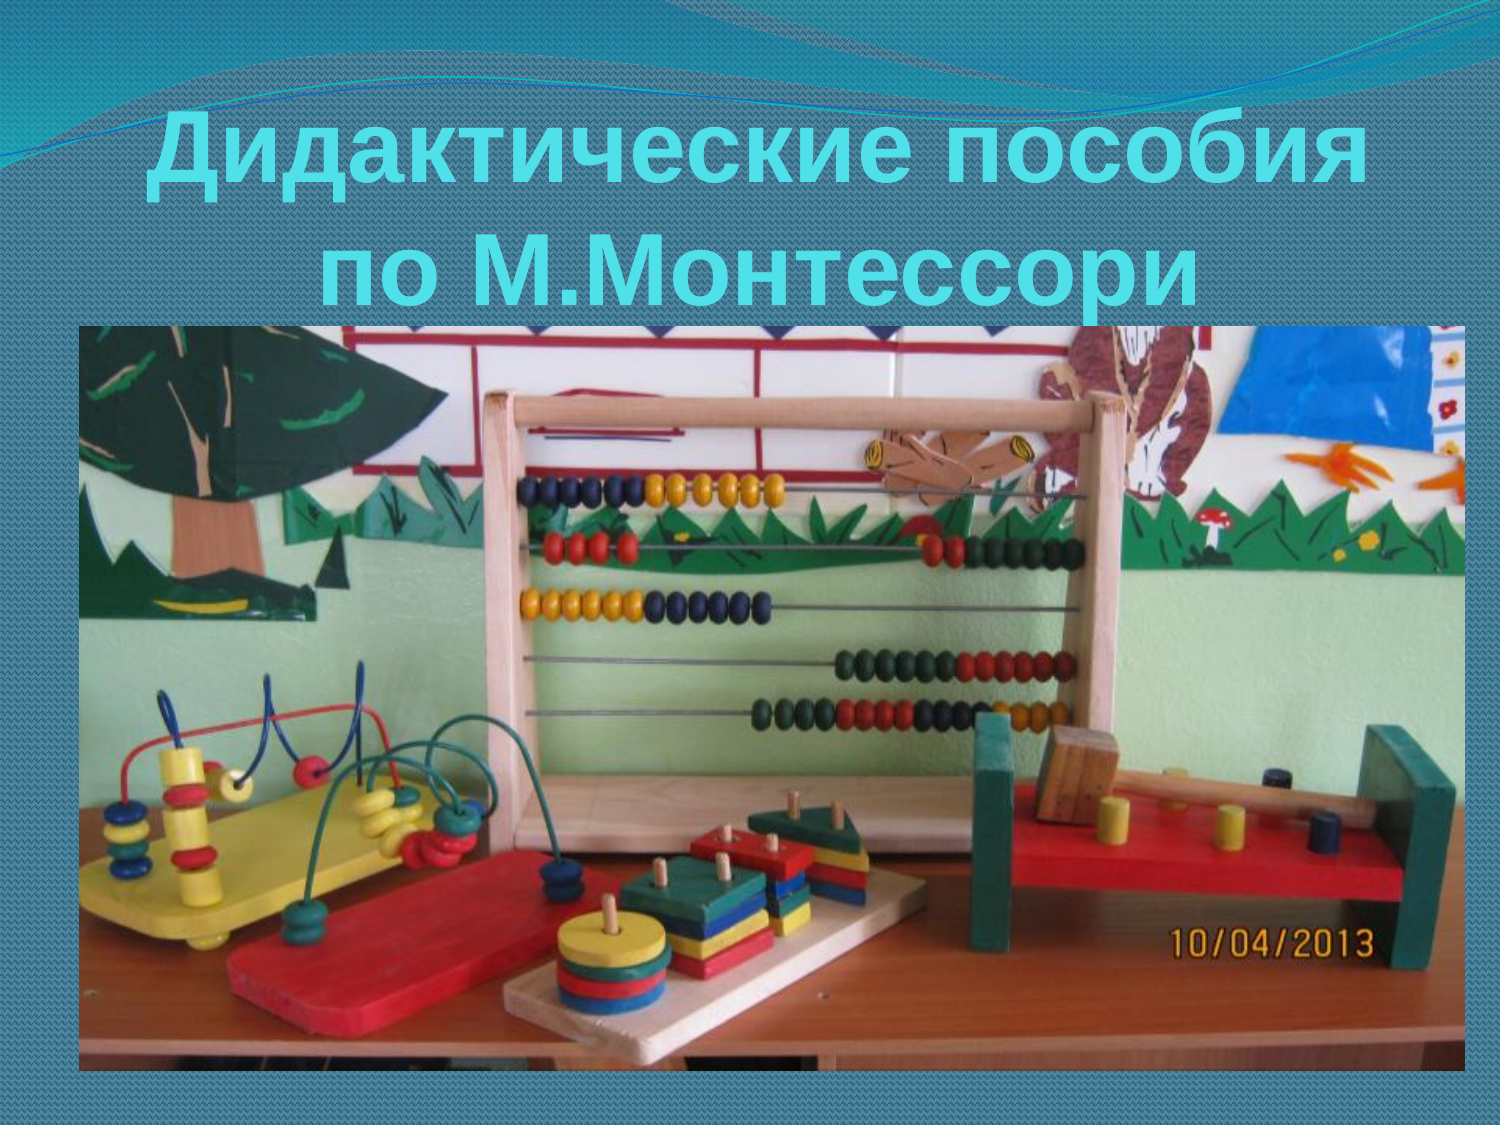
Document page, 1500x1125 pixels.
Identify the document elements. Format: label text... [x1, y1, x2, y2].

title Дидактические пособия по М.Монтессори [100, 0, 1424, 325]
picture [78, 326, 1465, 1071]
